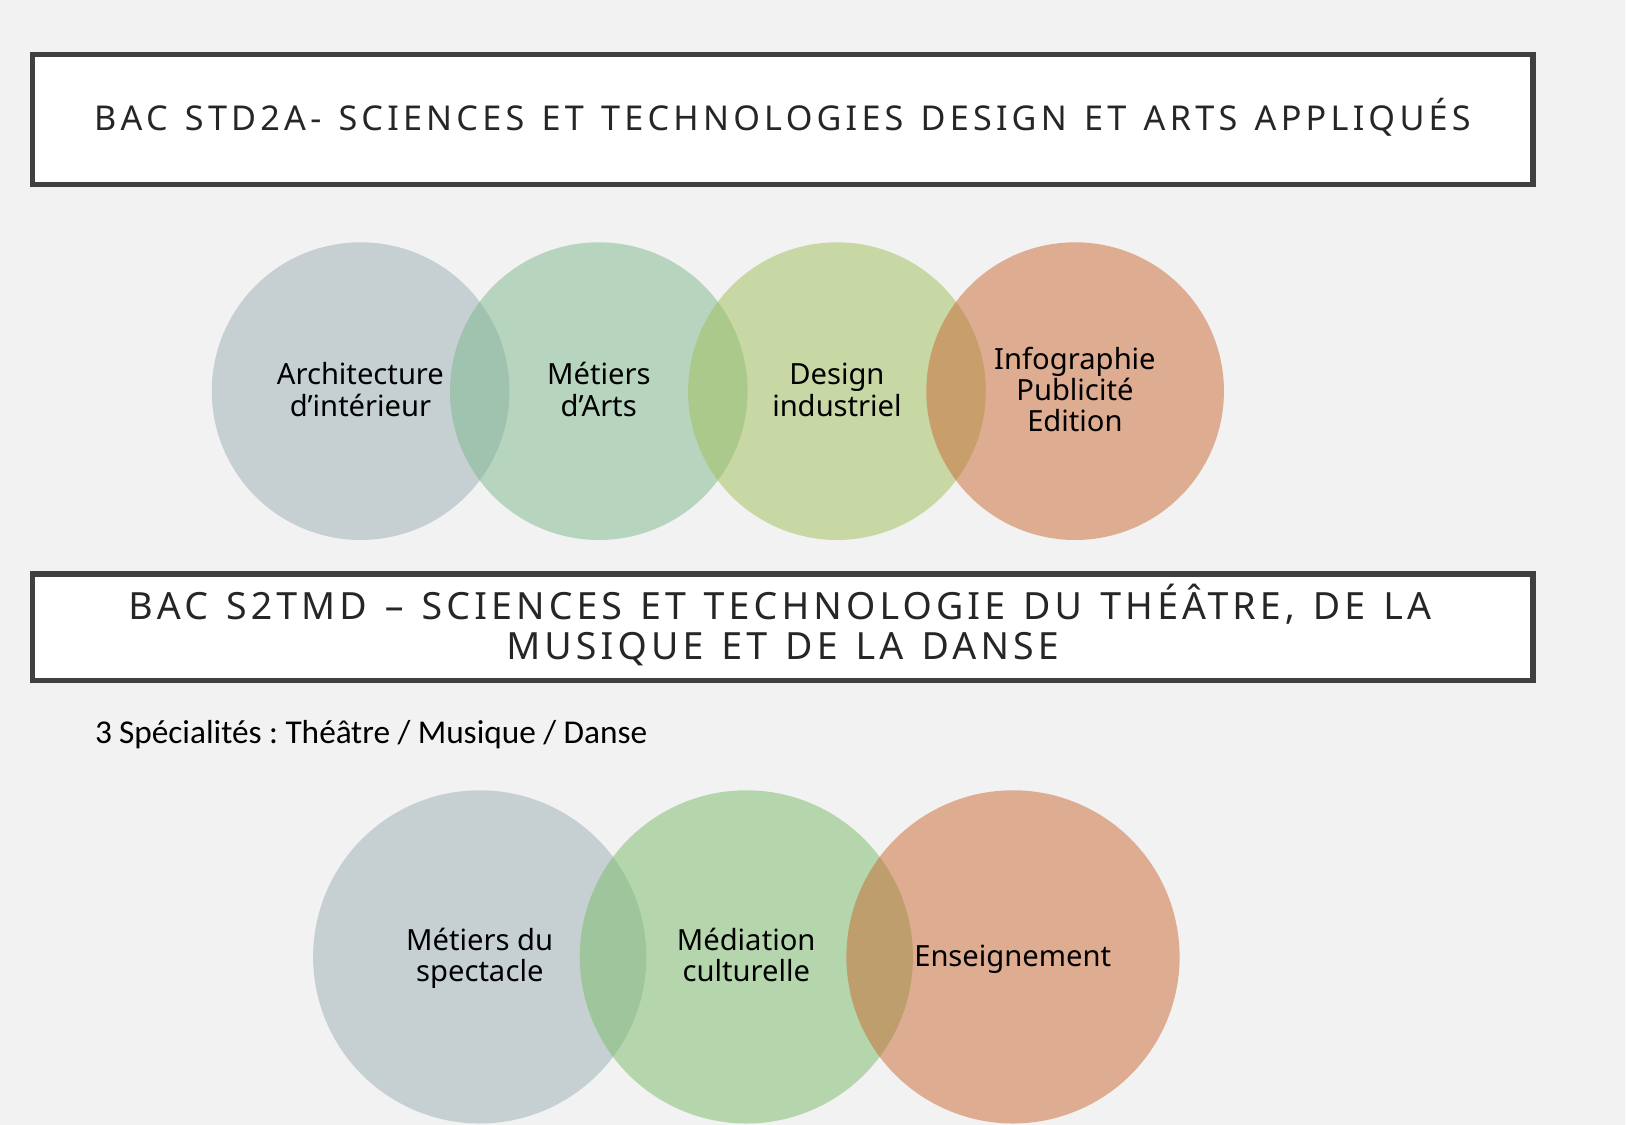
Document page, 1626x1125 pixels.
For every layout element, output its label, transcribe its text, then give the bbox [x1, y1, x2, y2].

text_box BAC S2TMD – Sciences et technologie du théâtre, de la musique et de la danse [32, 574, 1534, 681]
text_box 3 Spécialités : Théâtre / Musique / Danse [80, 702, 1574, 758]
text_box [115, 790, 1378, 1124]
title Bac STD2A- Sciences et technologies design et arts appliqués [30, 52, 1536, 187]
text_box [0, 242, 1439, 540]
